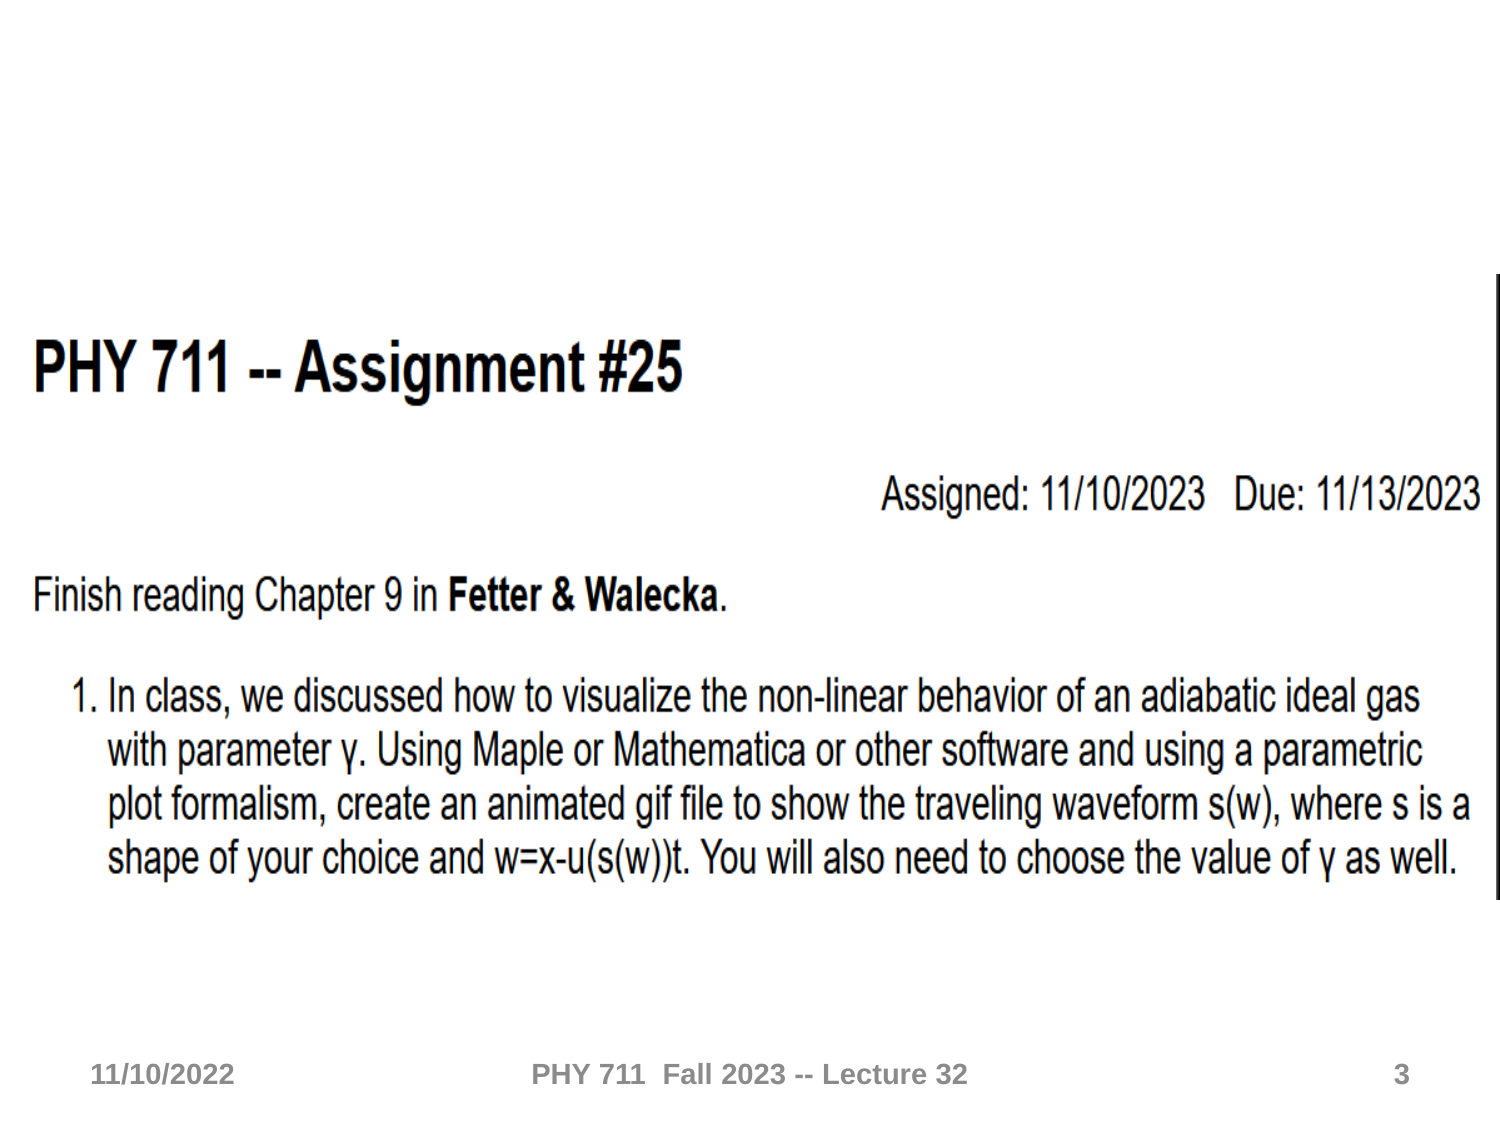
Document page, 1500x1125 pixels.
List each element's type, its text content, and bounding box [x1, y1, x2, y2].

footer PHY 711 Fall 2023 -- Lecture 32 [512, 1042, 988, 1103]
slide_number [75, 1042, 425, 1103]
slide_number 3 [1074, 1042, 1425, 1103]
picture [29, 274, 1500, 901]
